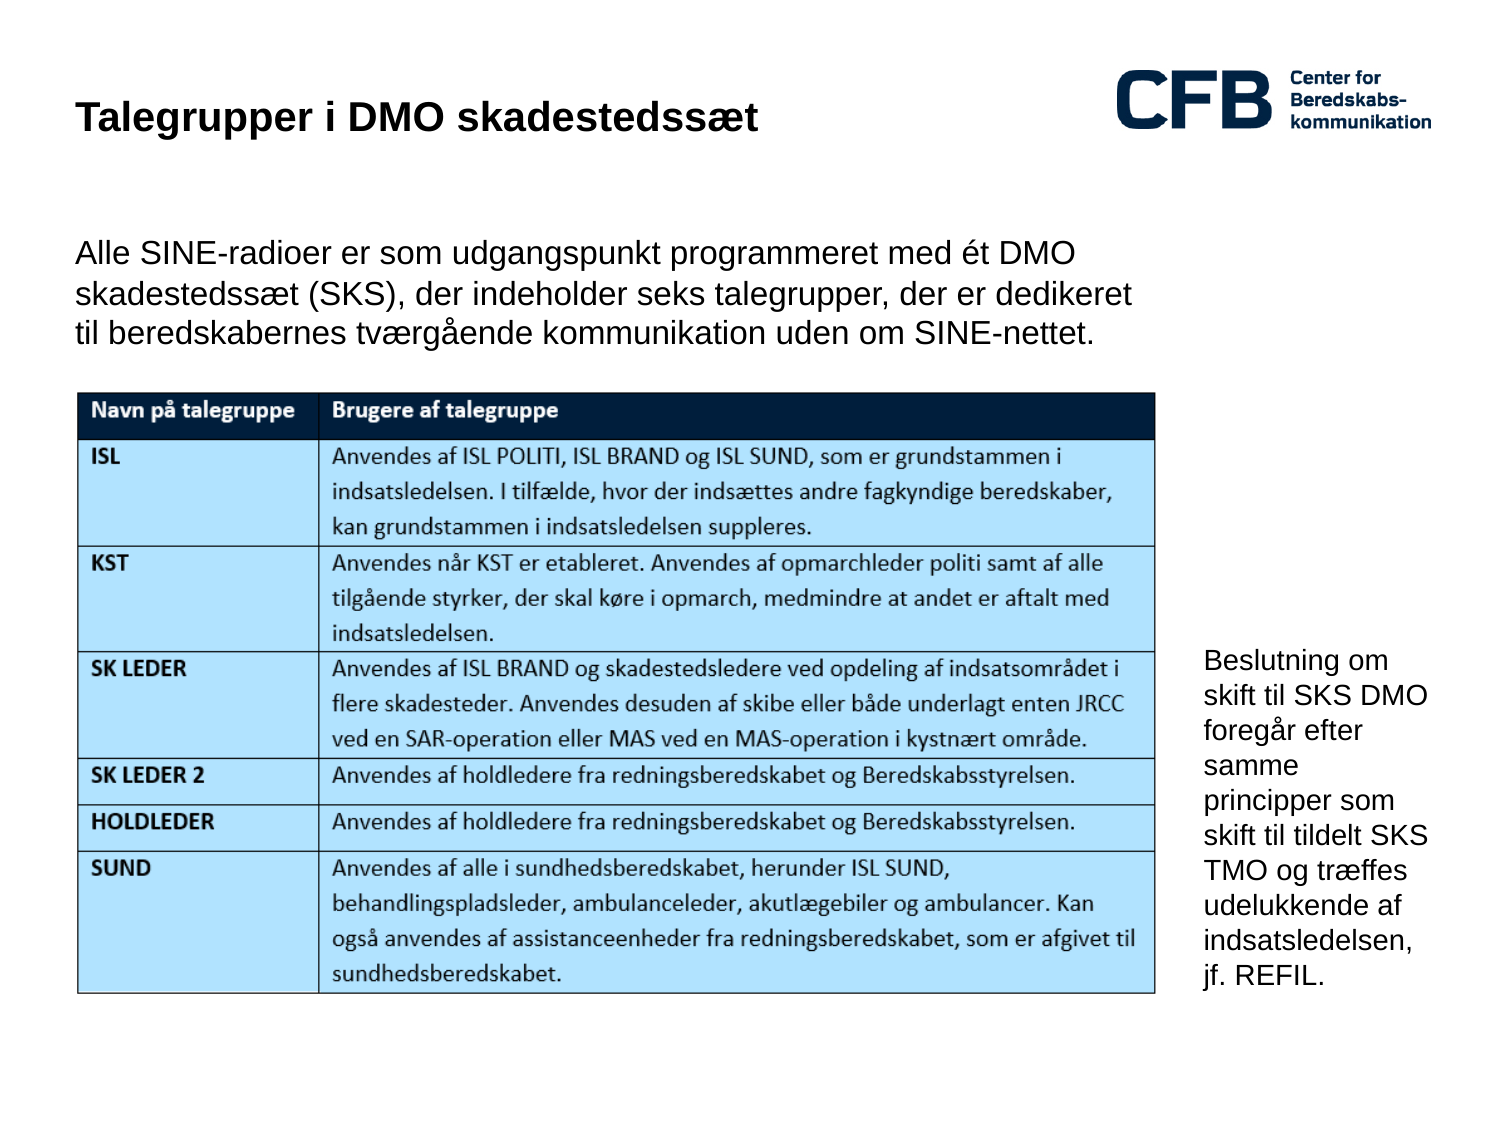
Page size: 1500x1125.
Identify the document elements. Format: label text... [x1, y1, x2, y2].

list Beslutning om skift til SKS DMO foregår efter samme principper som skift til tildelt SKS TMO og træffes udelukkende af indsatsledelsen, jf. REFIL. [1203, 641, 1435, 1012]
list Alle SINE-radioer er som udgangspunkt programmeret med ét DMO skadestedssæt (SKS), der indeholder seks talegrupper, der er dedikeret til beredskabernes tværgående kommunikation uden om SINE-nettet. [75, 231, 1164, 383]
title Talegrupper i DMO skadestedssæt [75, 90, 1164, 220]
picture [0, 0, 1500, 1125]
